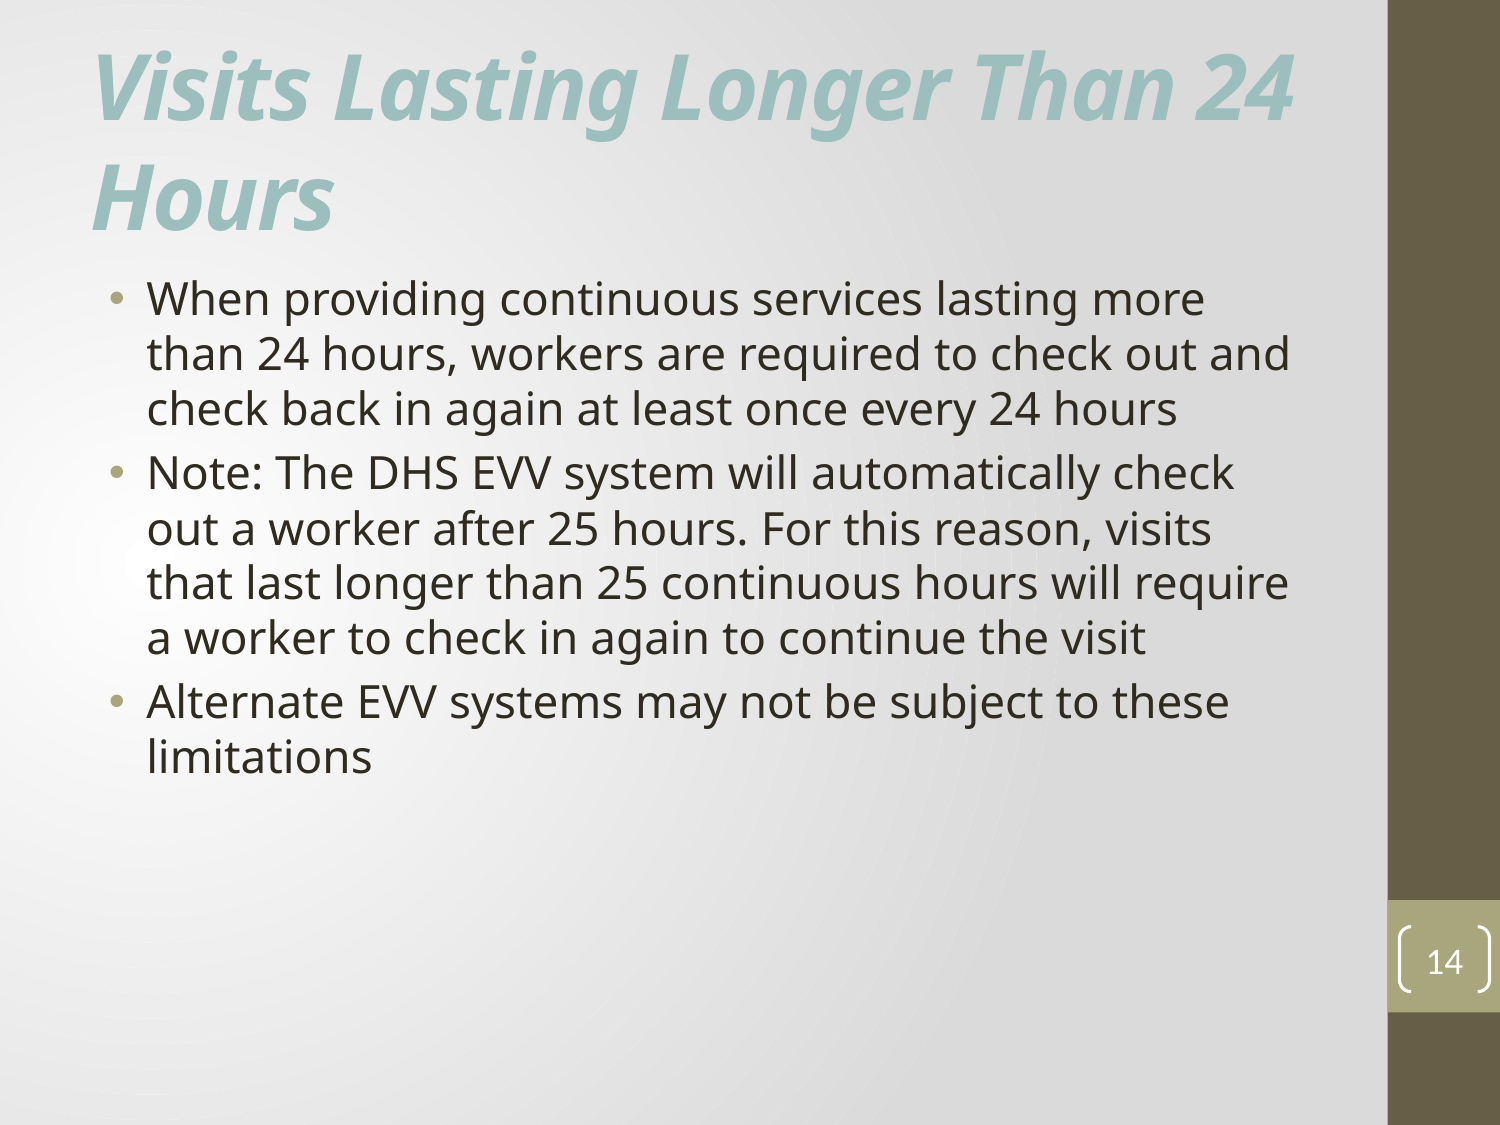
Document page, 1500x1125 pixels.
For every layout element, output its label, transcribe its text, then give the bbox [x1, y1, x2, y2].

list When providing continuous services lasting more than 24 hours, workers are required to check out and check back in again at least once every 24 hours Note: The DHS EVV system will automatically check out a worker after 25 hours. For this reason, visits that last longer than 25 continuous hours will require a worker to check in again to continue the visit Alternate EVV systems may not be subject to these limitations [75, 262, 1325, 1050]
slide_number 14 [1397, 925, 1492, 994]
title Visits Lasting Longer Than 24 Hours [75, 45, 1325, 233]
